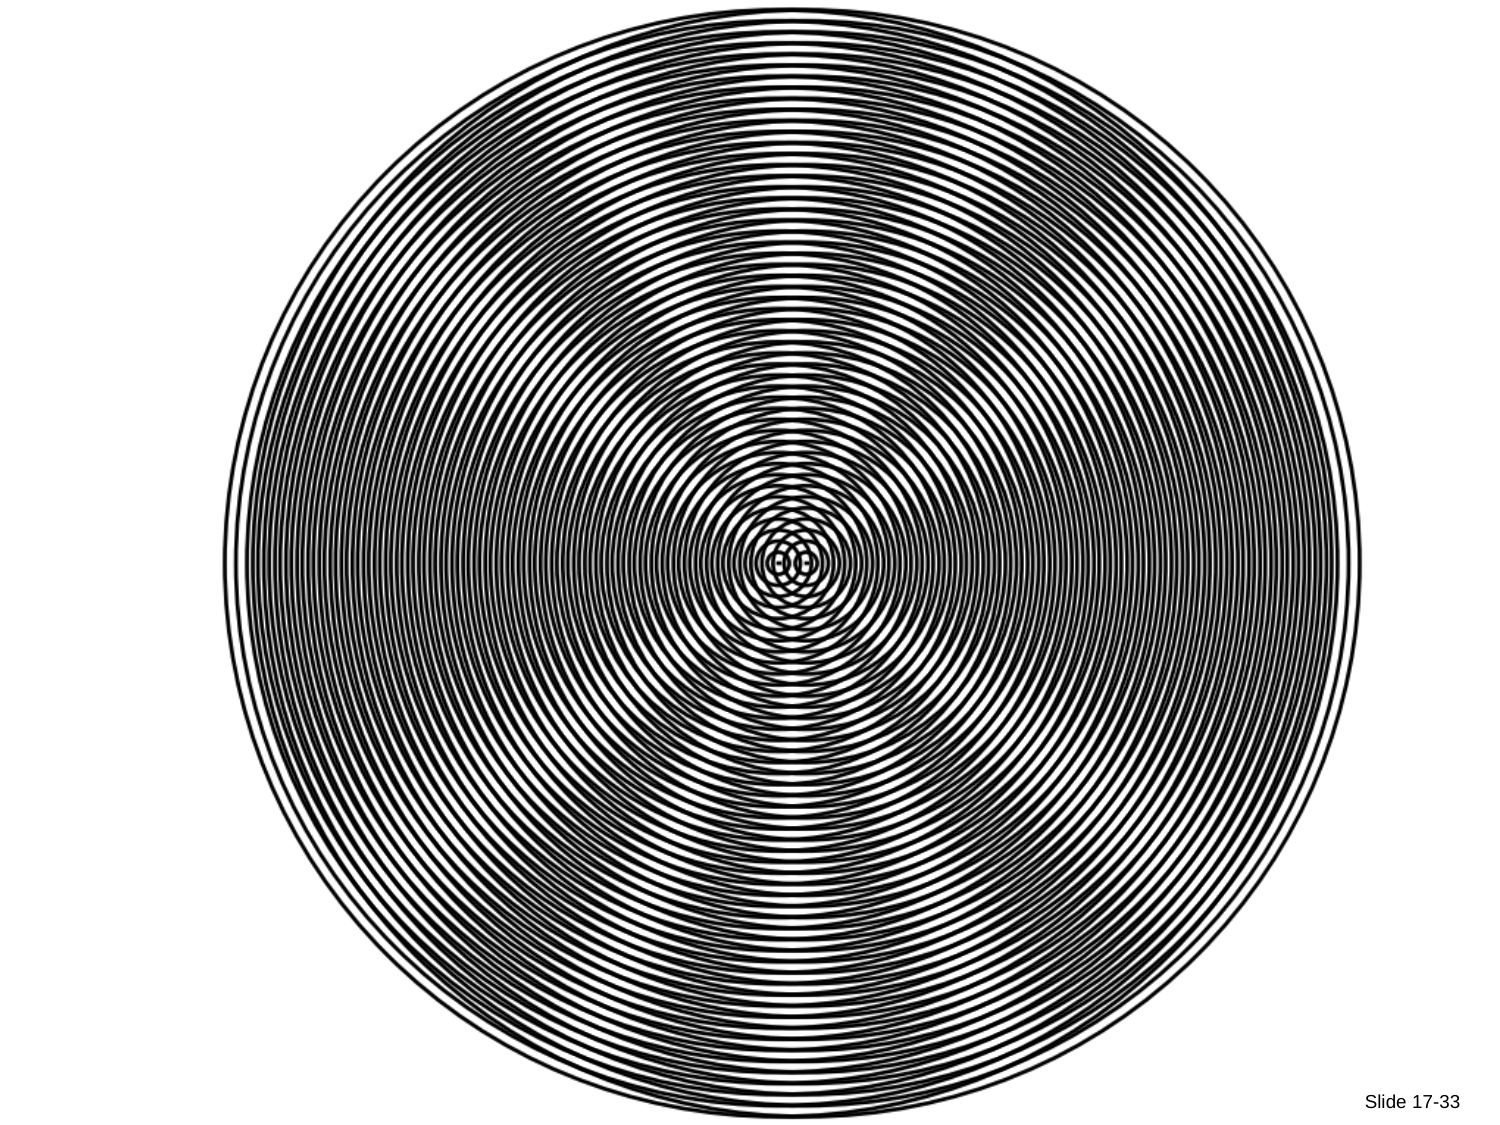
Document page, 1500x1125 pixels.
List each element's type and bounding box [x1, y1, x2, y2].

picture [214, 0, 1368, 1125]
